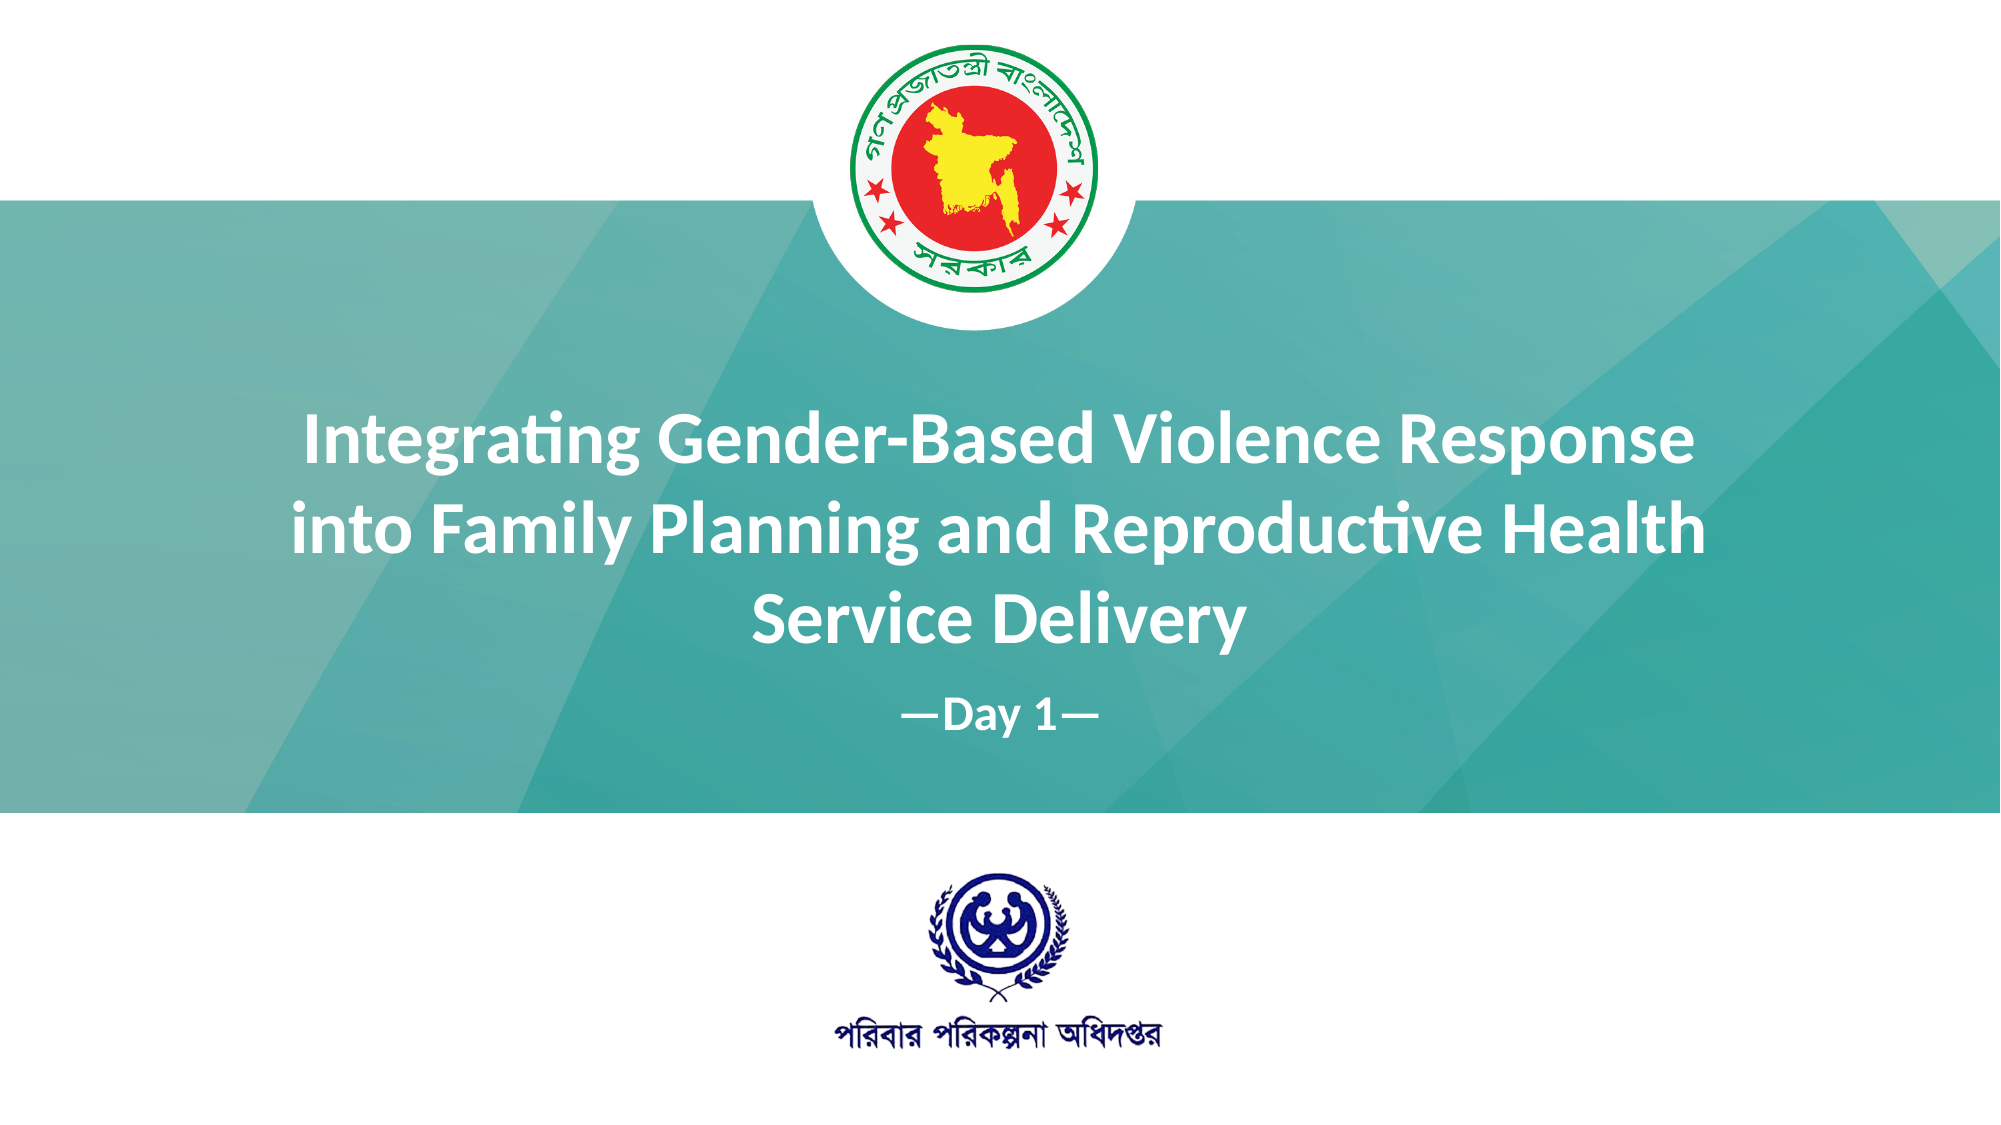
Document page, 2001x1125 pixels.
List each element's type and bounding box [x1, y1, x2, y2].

text_box [821, 855, 1179, 1073]
picture [0, 20, 2000, 813]
